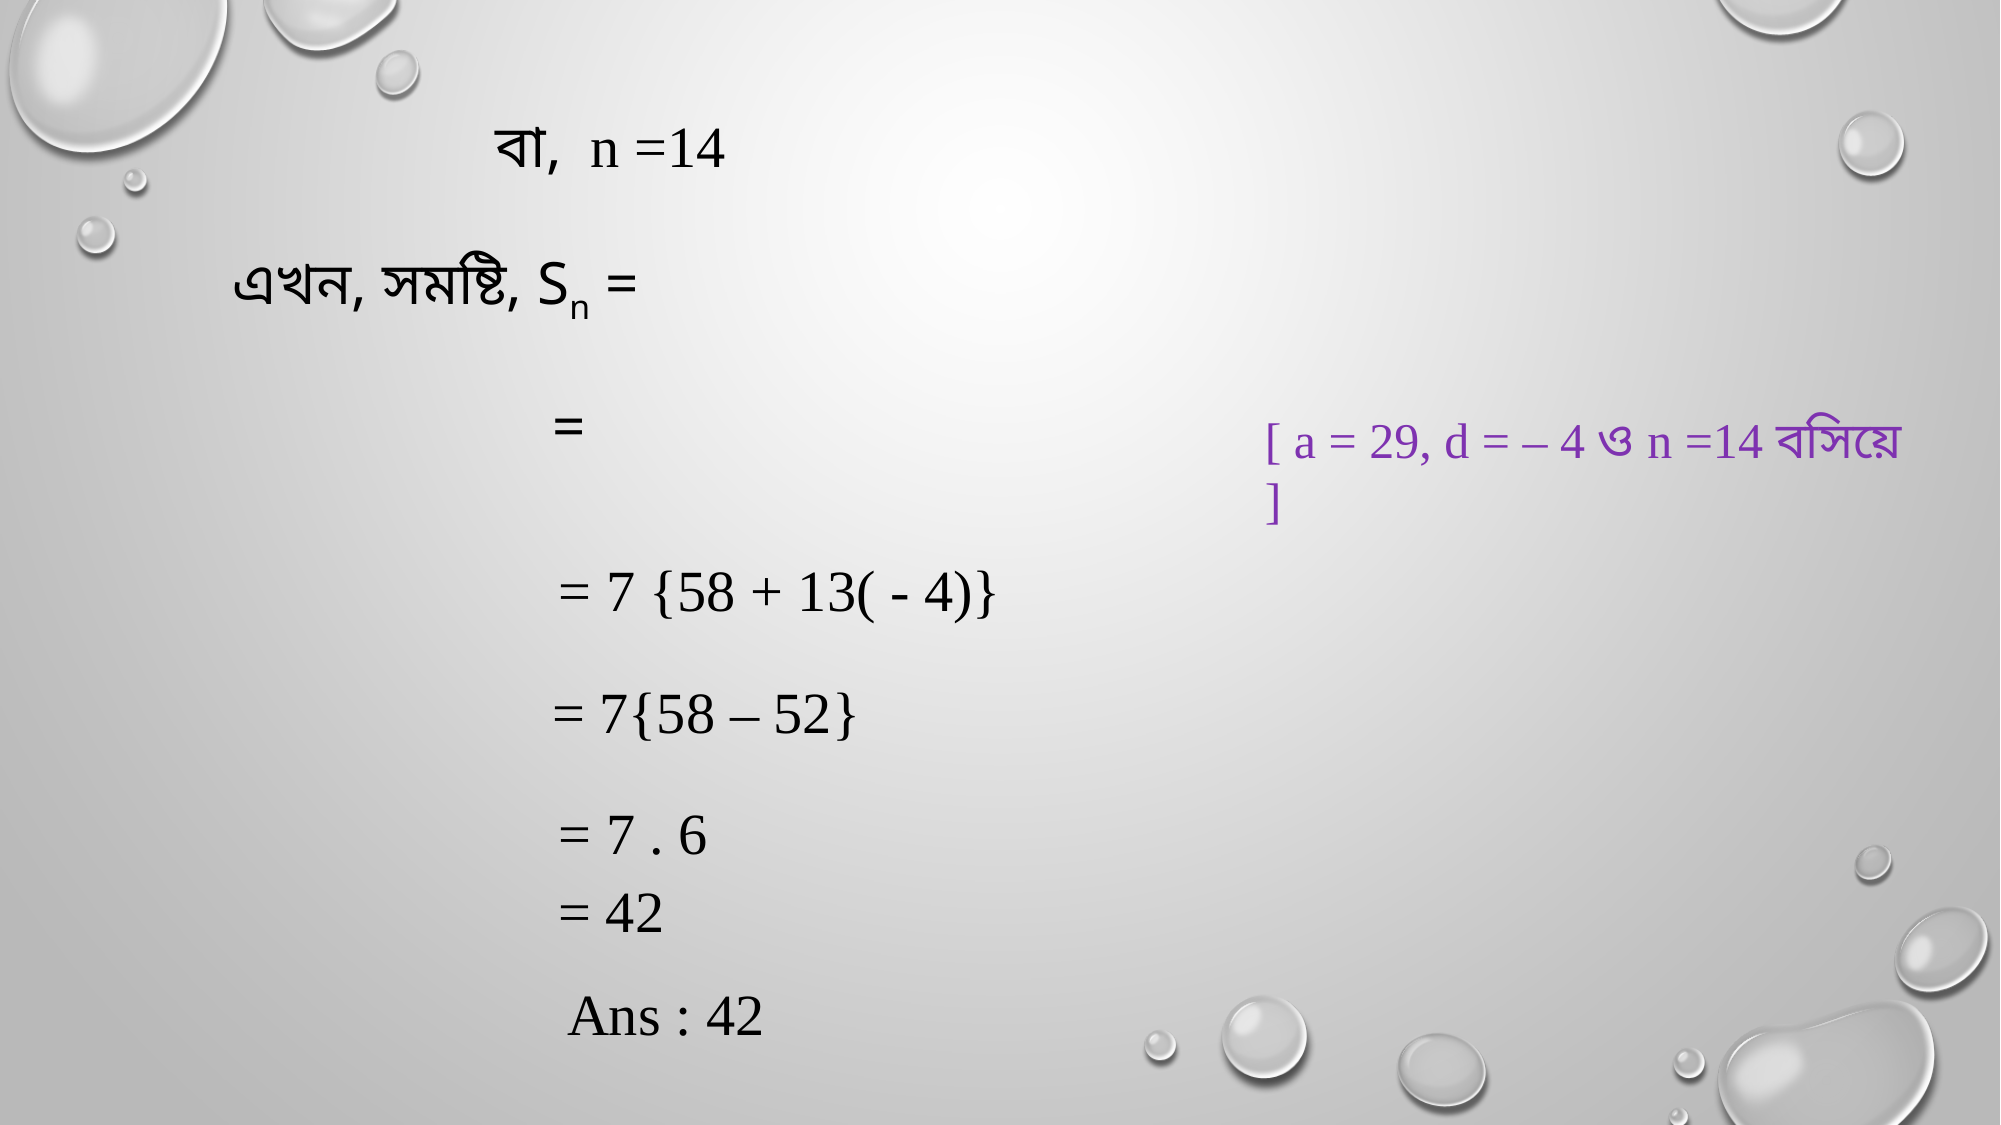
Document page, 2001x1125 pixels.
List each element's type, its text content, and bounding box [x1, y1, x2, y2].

text_box = 42 [543, 866, 738, 952]
text_box = 7 . 6 [543, 788, 832, 874]
text_box বা, n =14 [481, 101, 741, 187]
text_box = 7 {58 + 13( - 4)} [543, 545, 1202, 631]
text_box = 7{58 – 52} [537, 667, 1037, 753]
text_box [ a = 29, d = ‒ 4 ও n =14 বসিয়ে ] [1250, 400, 1919, 536]
text_box Ans : 42 [537, 969, 1009, 1055]
picture [0, 0, 2000, 1125]
